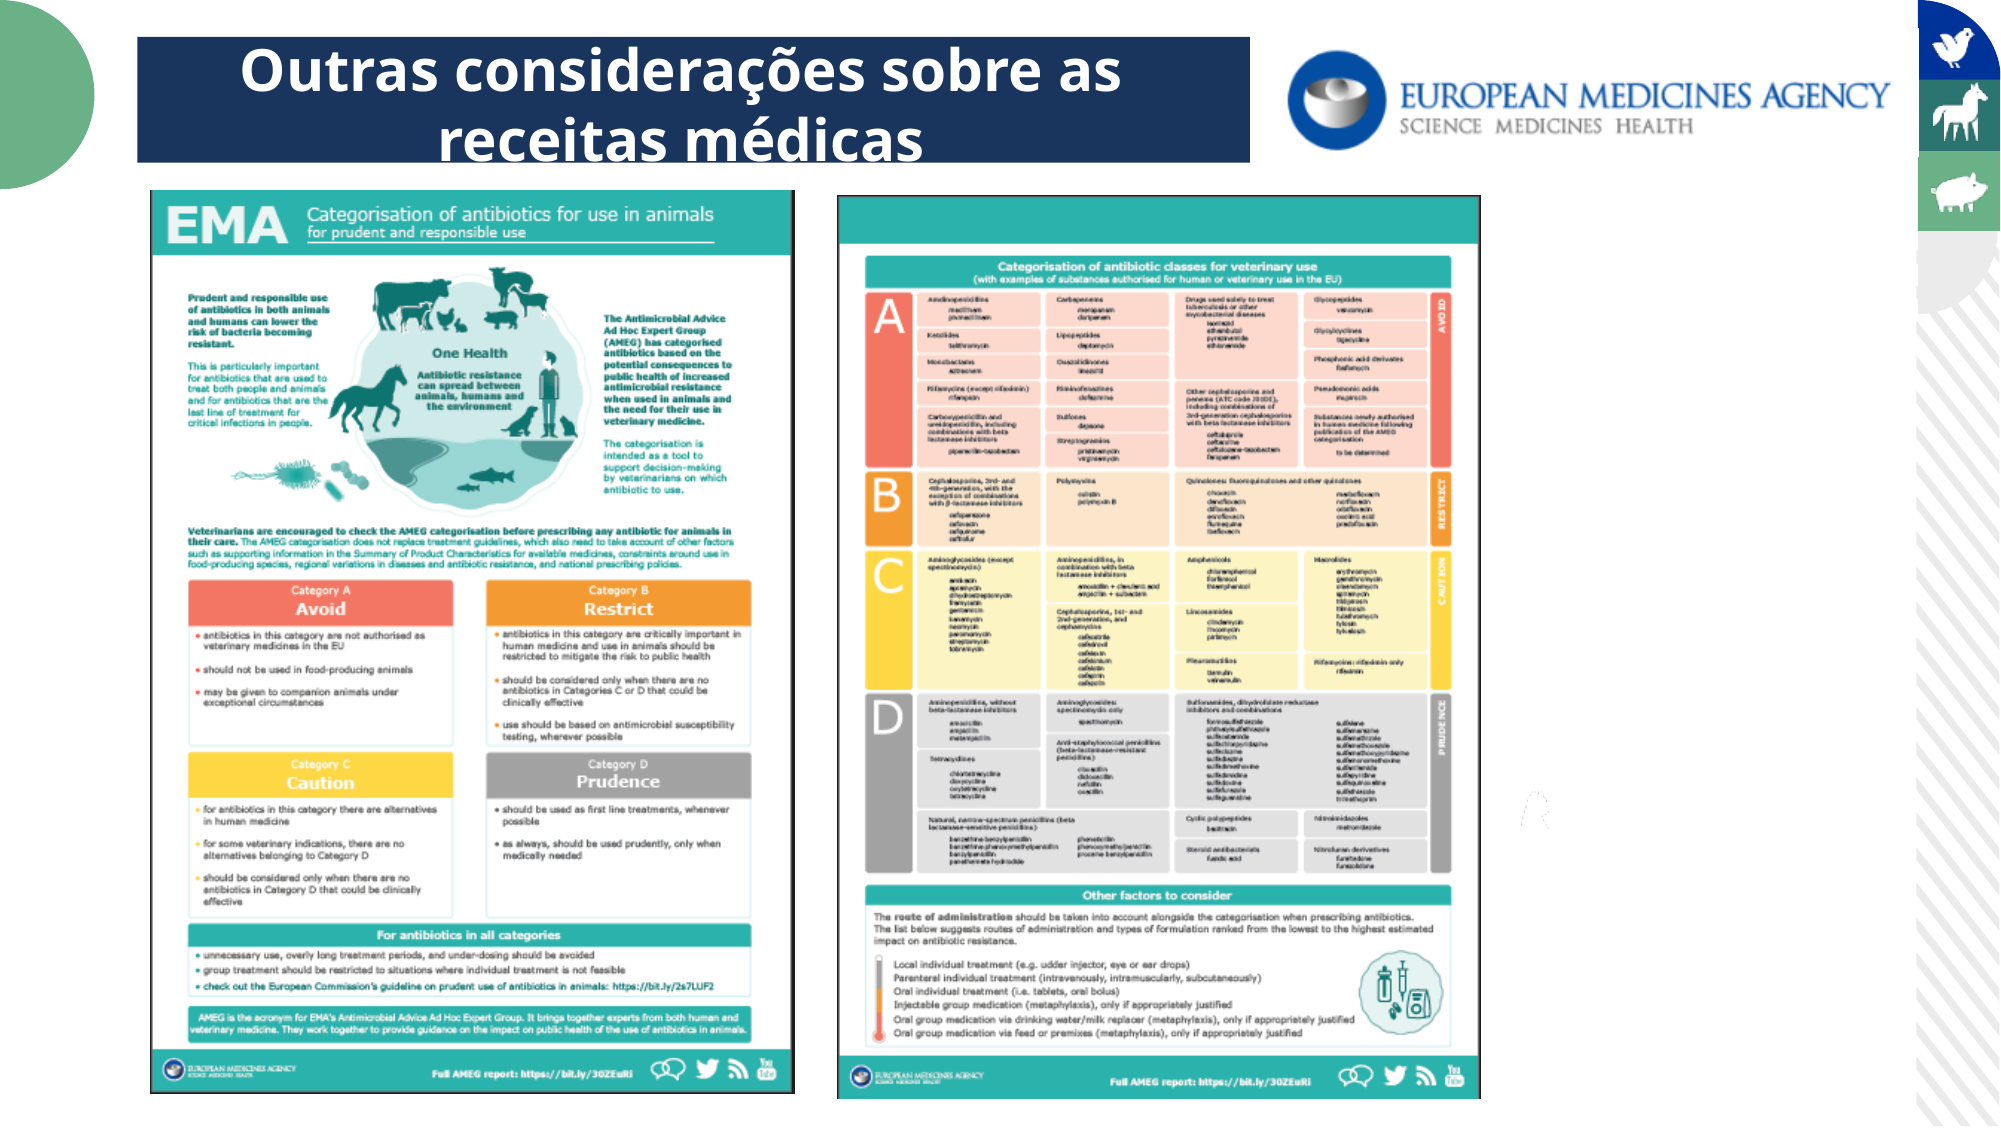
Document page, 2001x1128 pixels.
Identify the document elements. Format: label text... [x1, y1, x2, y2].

picture [1933, 82, 1988, 141]
picture [1931, 172, 1988, 212]
picture [149, 190, 795, 1094]
picture [1520, 791, 1550, 832]
picture [1252, 28, 1919, 157]
text_box [135, 34, 1250, 165]
picture [1932, 28, 1975, 68]
picture [837, 195, 1481, 1099]
text_box Outras considerações sobre as receitas médicas [174, 25, 1188, 123]
